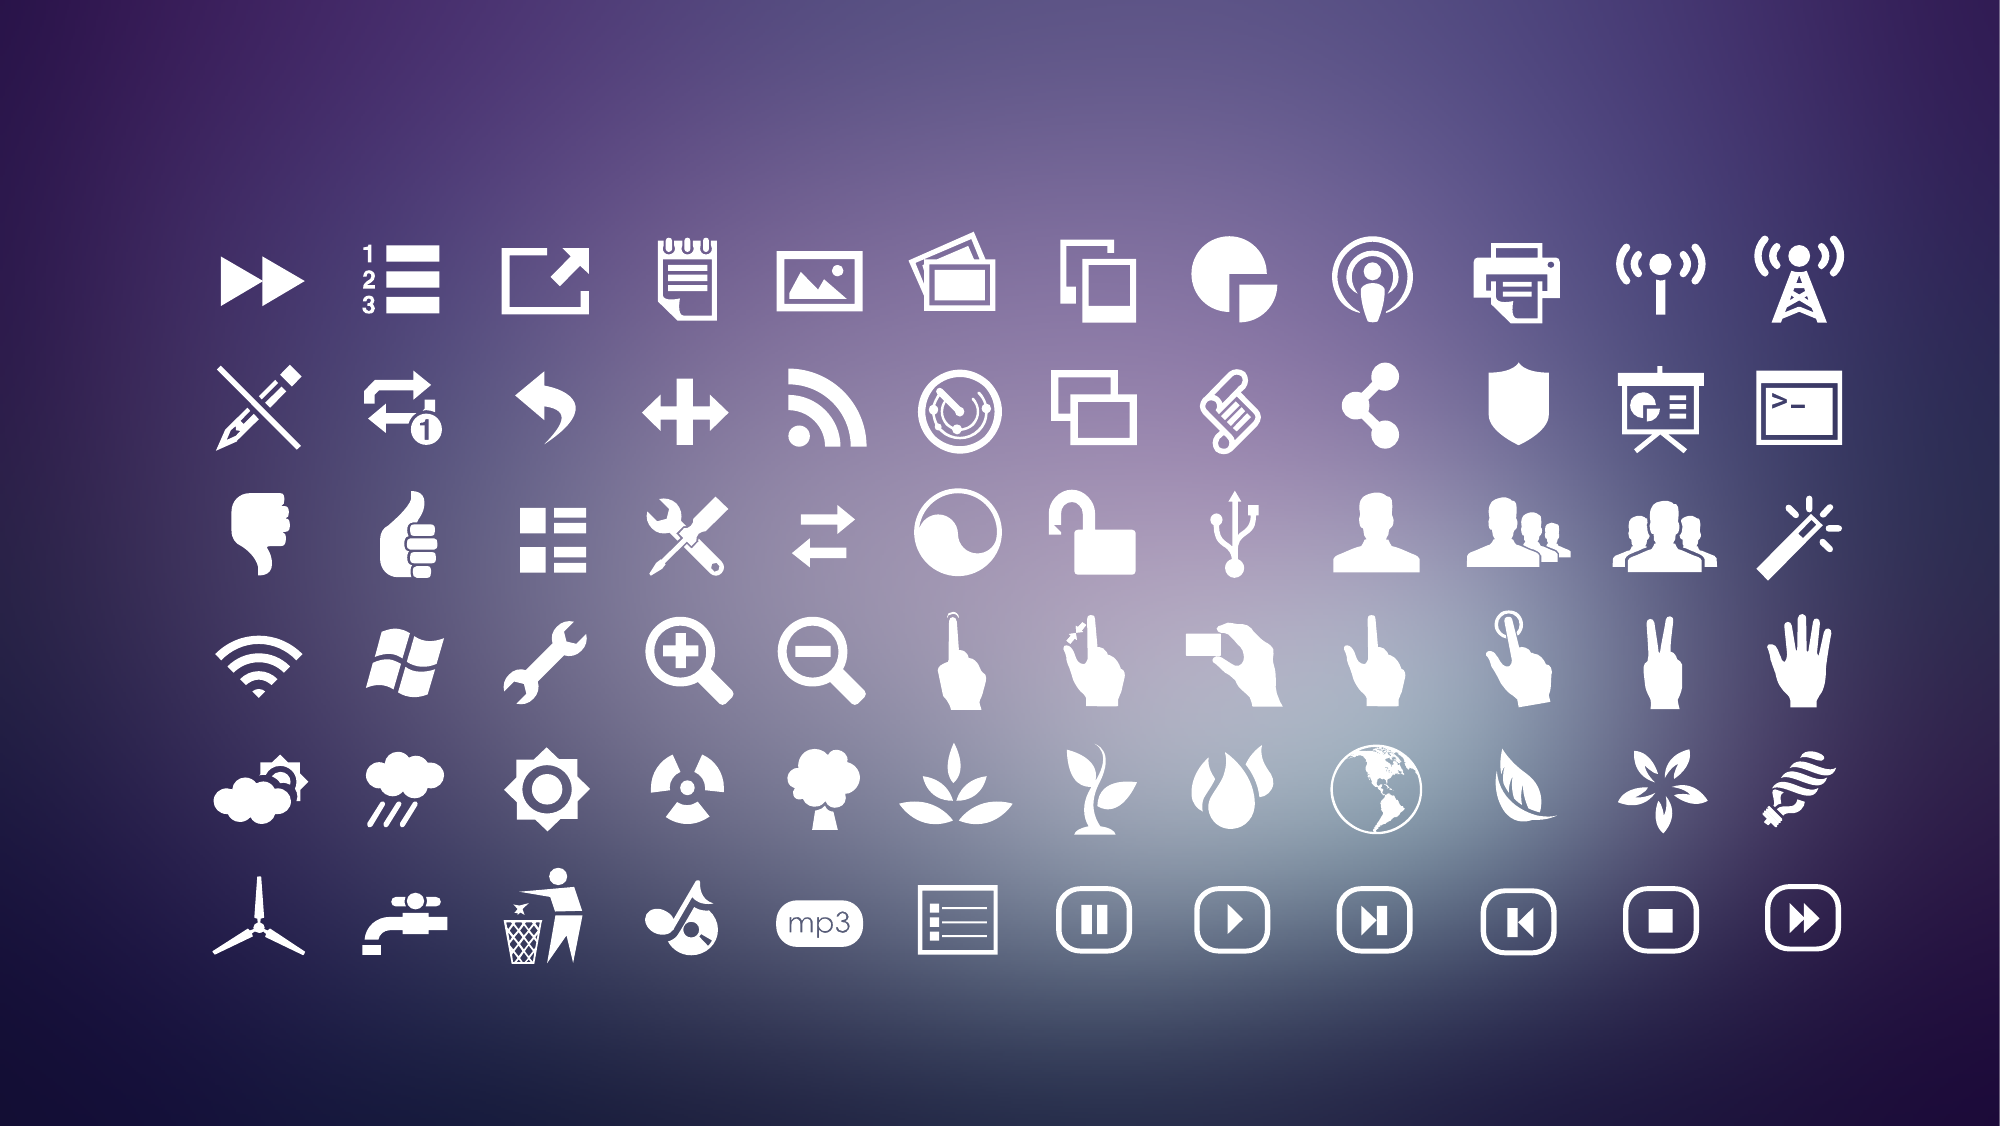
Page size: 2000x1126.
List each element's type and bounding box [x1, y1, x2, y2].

text_box [1376, 905, 1388, 936]
text_box [1756, 495, 1823, 581]
text_box [1066, 633, 1077, 644]
text_box [917, 369, 1002, 454]
text_box [1800, 751, 1825, 761]
text_box [374, 628, 410, 659]
text_box [1756, 370, 1843, 445]
text_box [412, 566, 432, 578]
text_box [1488, 362, 1549, 446]
text_box [422, 399, 436, 413]
text_box [1191, 757, 1216, 812]
text_box [220, 256, 262, 307]
text_box [1771, 781, 1819, 796]
text_box [1679, 515, 1718, 567]
text_box [1643, 616, 1683, 710]
text_box [657, 237, 717, 321]
text_box [554, 546, 587, 558]
text_box [386, 296, 440, 314]
text_box [520, 507, 546, 534]
text_box [1199, 369, 1261, 455]
text_box [1473, 243, 1560, 324]
text_box [1612, 515, 1650, 567]
text_box [1691, 243, 1706, 285]
text_box [1336, 886, 1413, 954]
text_box [1767, 805, 1783, 821]
text_box [368, 403, 417, 433]
text_box [365, 751, 445, 799]
text_box [1332, 236, 1413, 313]
text_box [1227, 903, 1243, 935]
text_box [641, 378, 729, 445]
text_box [1671, 785, 1708, 804]
text_box [252, 688, 266, 698]
text_box [1664, 749, 1691, 779]
text_box [362, 945, 381, 955]
text_box [1048, 489, 1136, 575]
text_box [1765, 884, 1842, 952]
text_box [1063, 615, 1125, 707]
text_box [1343, 615, 1406, 707]
text_box [788, 368, 867, 447]
text_box [554, 562, 587, 573]
text_box [914, 488, 1002, 577]
text_box [259, 754, 309, 802]
text_box [425, 896, 441, 907]
text_box [1333, 492, 1420, 573]
text_box [1480, 888, 1557, 956]
text_box [1616, 243, 1631, 285]
text_box [398, 666, 436, 698]
text_box [956, 776, 987, 801]
text_box [922, 776, 953, 801]
text_box [1627, 500, 1702, 573]
text_box [1819, 538, 1833, 553]
text_box [214, 635, 303, 661]
text_box [787, 748, 860, 808]
text_box [391, 896, 406, 907]
text_box [812, 805, 838, 830]
text_box [515, 371, 576, 445]
text_box [410, 552, 437, 564]
text_box [776, 251, 863, 312]
text_box [1075, 622, 1087, 633]
text_box [1767, 614, 1832, 708]
text_box [1819, 504, 1834, 518]
text_box [280, 364, 302, 387]
text_box [549, 867, 568, 886]
text_box [215, 407, 259, 451]
text_box [1066, 743, 1116, 835]
text_box [1081, 904, 1092, 935]
text_box [503, 920, 543, 964]
text_box [646, 496, 729, 576]
text_box [531, 774, 563, 805]
text_box [1630, 250, 1643, 278]
text_box [554, 507, 587, 518]
text_box [410, 524, 436, 536]
text_box [800, 504, 856, 535]
text_box [1097, 781, 1137, 810]
text_box [1341, 362, 1400, 449]
text_box [399, 801, 418, 828]
text_box [1769, 242, 1781, 270]
text_box [554, 522, 587, 534]
text_box [363, 270, 375, 289]
text_box [665, 801, 710, 824]
text_box [1776, 799, 1805, 816]
text_box [1212, 622, 1283, 707]
text_box [1633, 750, 1659, 783]
text_box [1762, 812, 1772, 820]
text_box [364, 370, 432, 404]
text_box [1617, 787, 1656, 806]
text_box [680, 780, 695, 796]
text_box [1191, 236, 1267, 312]
text_box [1803, 903, 1820, 934]
text_box [645, 616, 734, 705]
text_box [929, 903, 940, 913]
text_box [1060, 239, 1115, 304]
text_box [513, 903, 529, 915]
text_box [929, 931, 940, 941]
text_box [383, 801, 402, 828]
text_box [362, 295, 375, 314]
text_box [1617, 366, 1704, 454]
text_box [216, 365, 301, 450]
text_box [1789, 761, 1837, 776]
text_box [1500, 748, 1542, 813]
text_box [1330, 744, 1423, 835]
text_box [1649, 253, 1672, 276]
text_box [503, 621, 587, 705]
text_box [1210, 490, 1259, 578]
text_box [1097, 904, 1108, 935]
text_box [406, 892, 425, 910]
text_box [1239, 284, 1278, 323]
text_box [501, 248, 589, 315]
text_box [1051, 370, 1137, 446]
text_box [650, 754, 681, 793]
text_box [363, 244, 372, 263]
text_box [386, 245, 440, 262]
text_box [1361, 905, 1377, 936]
text_box [1082, 258, 1137, 323]
text_box [406, 636, 445, 667]
picture [0, 0, 2000, 1126]
text_box [1780, 771, 1828, 786]
text_box [1363, 262, 1382, 281]
text_box [1245, 745, 1274, 798]
text_box [504, 747, 591, 832]
text_box [1360, 283, 1385, 323]
text_box [788, 425, 810, 447]
text_box [1518, 907, 1534, 938]
text_box [694, 754, 724, 793]
text_box [929, 917, 940, 927]
text_box [231, 493, 290, 576]
text_box [1772, 789, 1784, 807]
text_box [1623, 886, 1700, 954]
text_box [1056, 886, 1133, 954]
text_box [937, 617, 987, 710]
text_box [958, 801, 1013, 825]
text_box [380, 491, 425, 578]
text_box [1185, 633, 1221, 656]
text_box [645, 880, 714, 935]
text_box [1817, 242, 1830, 270]
text_box [1208, 752, 1255, 829]
text_box [1495, 770, 1558, 822]
text_box [1656, 279, 1666, 315]
text_box [667, 907, 718, 956]
text_box [520, 547, 546, 573]
text_box [947, 742, 961, 784]
text_box [1486, 616, 1552, 708]
text_box [1788, 245, 1811, 267]
text_box [1507, 908, 1518, 938]
text_box [1466, 497, 1571, 567]
text_box [917, 885, 998, 955]
text_box [212, 876, 306, 956]
text_box [410, 413, 442, 445]
text_box [899, 801, 953, 825]
text_box [791, 538, 847, 568]
text_box [1764, 817, 1773, 826]
text_box [519, 886, 583, 912]
text_box [364, 912, 448, 940]
text_box [1771, 821, 1778, 828]
text_box [947, 611, 959, 619]
text_box [1754, 235, 1769, 277]
text_box [262, 256, 305, 307]
text_box [1194, 886, 1271, 954]
text_box [1789, 903, 1803, 934]
text_box [213, 777, 291, 824]
text_box [1829, 235, 1845, 277]
text_box [367, 801, 386, 828]
text_box [777, 616, 866, 705]
text_box [365, 659, 401, 690]
text_box [1825, 525, 1843, 532]
text_box [547, 915, 583, 964]
text_box [240, 671, 278, 686]
text_box [406, 538, 438, 550]
text_box [776, 900, 864, 947]
text_box [908, 231, 996, 311]
text_box [1655, 795, 1673, 834]
text_box [227, 653, 290, 673]
text_box [1771, 270, 1827, 323]
text_box [788, 394, 841, 447]
text_box [1494, 610, 1524, 639]
text_box [1648, 909, 1673, 933]
text_box [386, 271, 440, 288]
text_box [1679, 250, 1692, 278]
